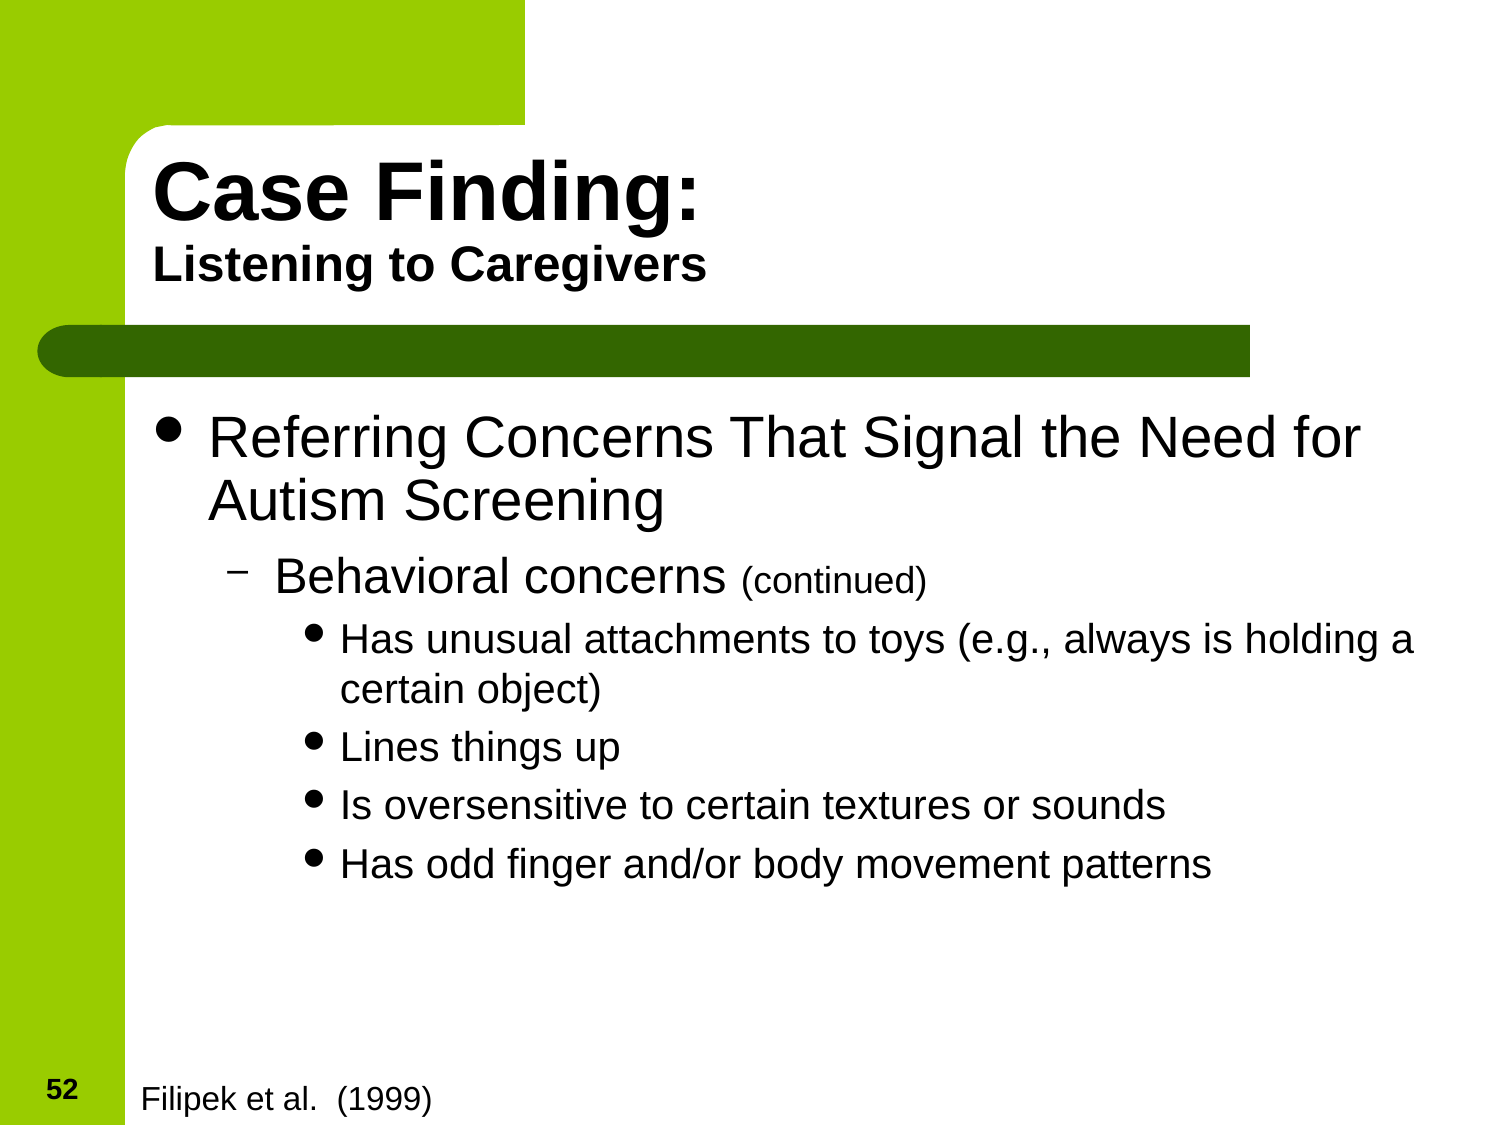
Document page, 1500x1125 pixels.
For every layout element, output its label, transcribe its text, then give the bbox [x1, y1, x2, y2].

text_box Filipek et al. (1999) [125, 1069, 449, 1125]
list Referring Concerns That Signal the Need for Autism Screening Behavioral concerns (continued) Has unusual attachments to toys (e.g., always is holding a certain object) Lines things up Is oversensitive to certain textures or sounds Has odd finger and/or body movement patterns [137, 399, 1463, 1125]
title Case Finding: Listening to Caregivers [137, 112, 1459, 301]
slide_number 52 [0, 1032, 126, 1113]
